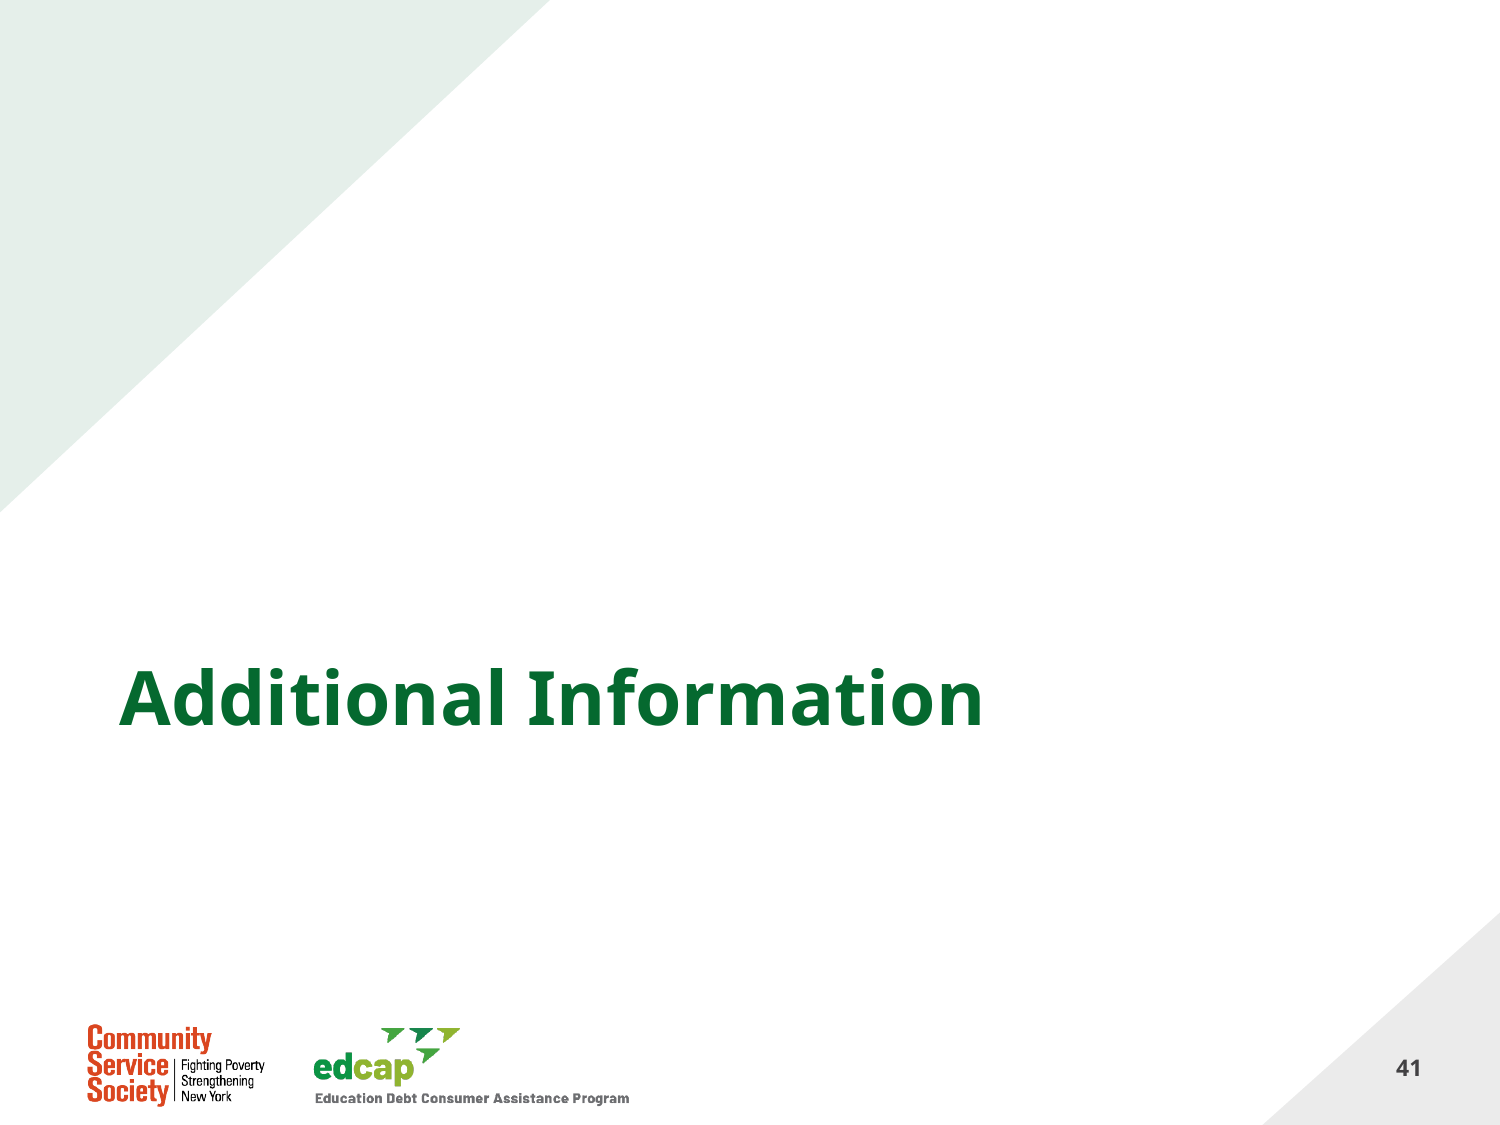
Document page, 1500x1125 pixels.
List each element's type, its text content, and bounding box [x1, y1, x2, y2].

picture [312, 1026, 688, 1109]
slide_number 41 [1100, 1045, 1438, 1106]
title Additional Information [102, 280, 1397, 749]
picture [87, 1024, 265, 1107]
